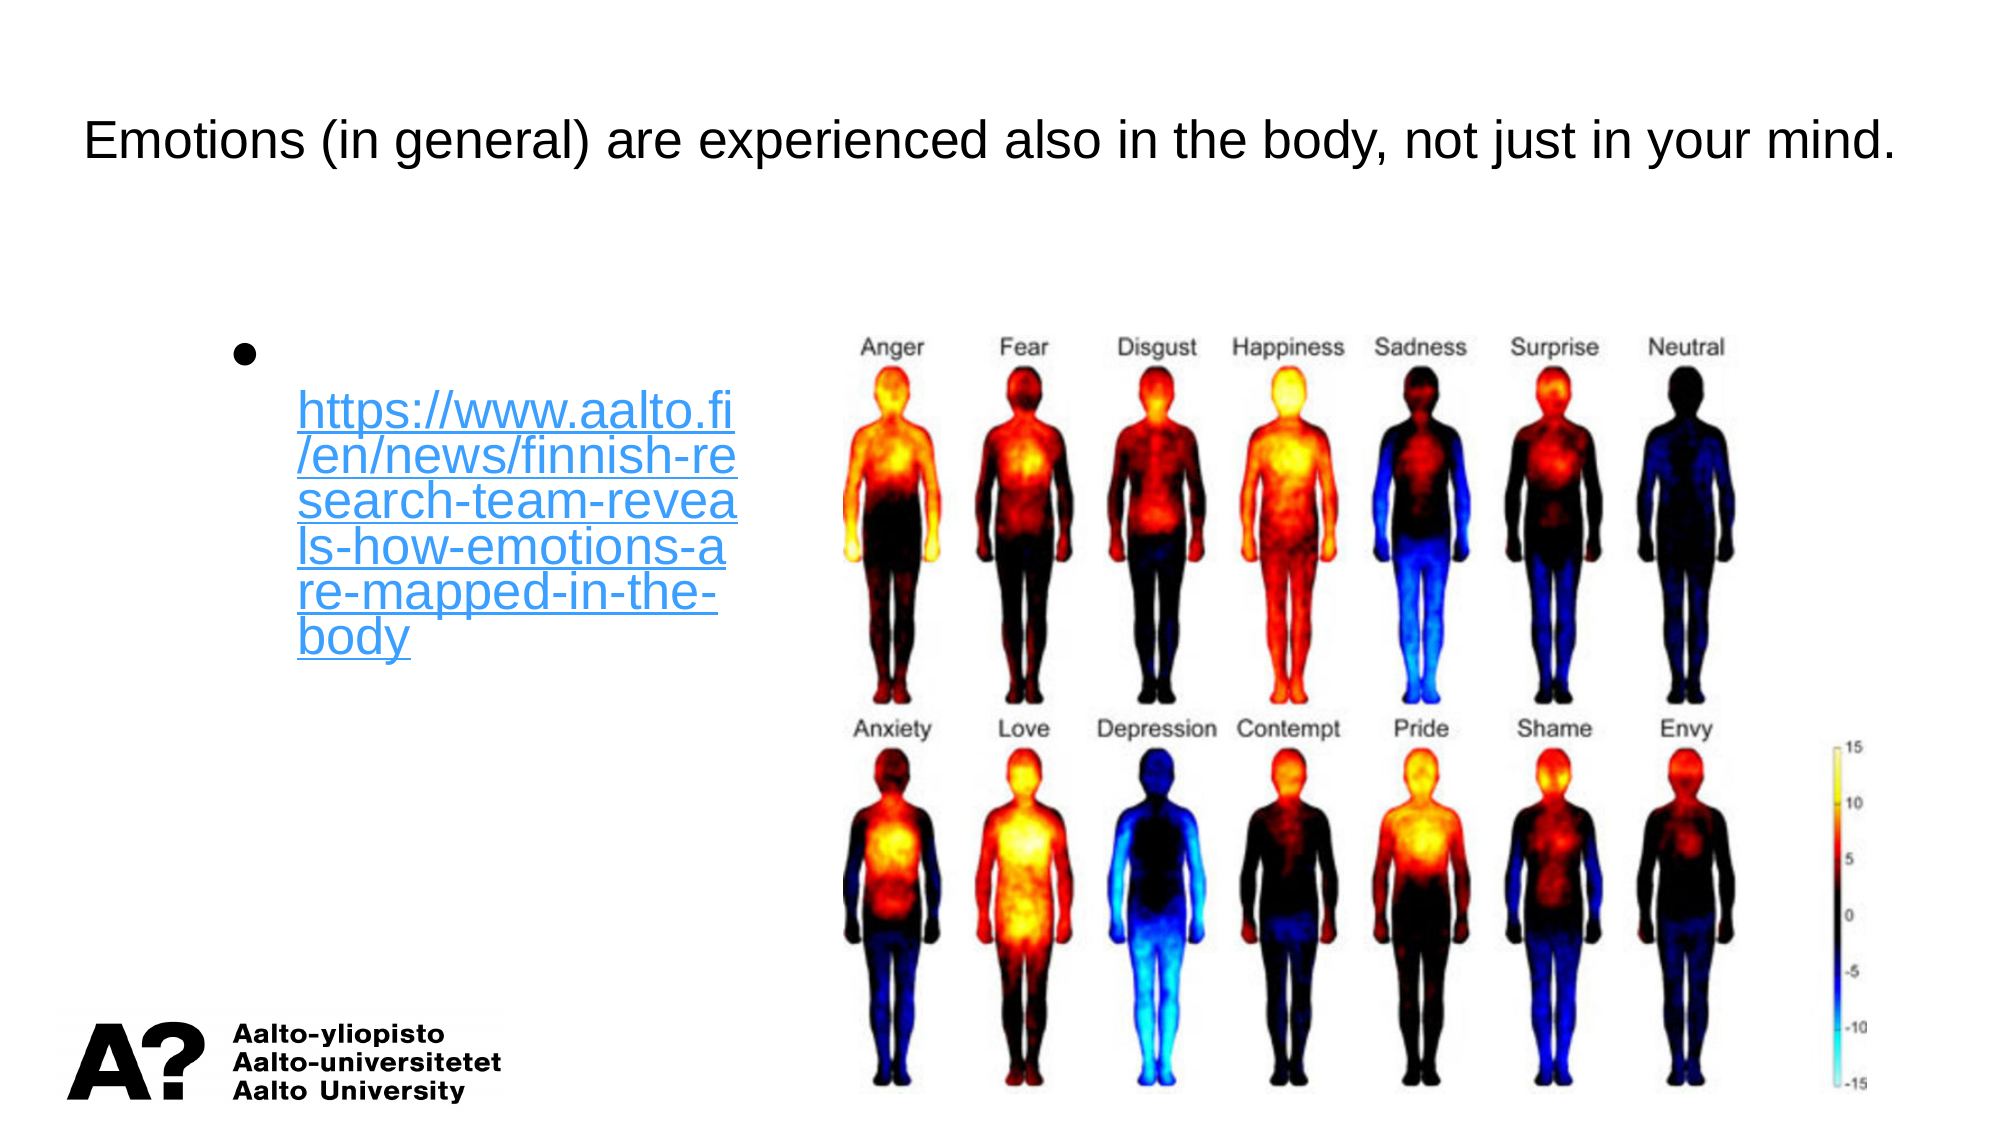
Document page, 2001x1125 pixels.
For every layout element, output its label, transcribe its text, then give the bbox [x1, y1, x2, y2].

picture [56, 1008, 507, 1111]
picture [843, 335, 1867, 1094]
list https://www.aalto.fi/en/news/finnish-research-team-reveals-how-emotions-are-mapped-in-the-body [192, 248, 758, 905]
title Emotions (in general) are experienced also in the body, not just in your mind. [68, 97, 1932, 223]
